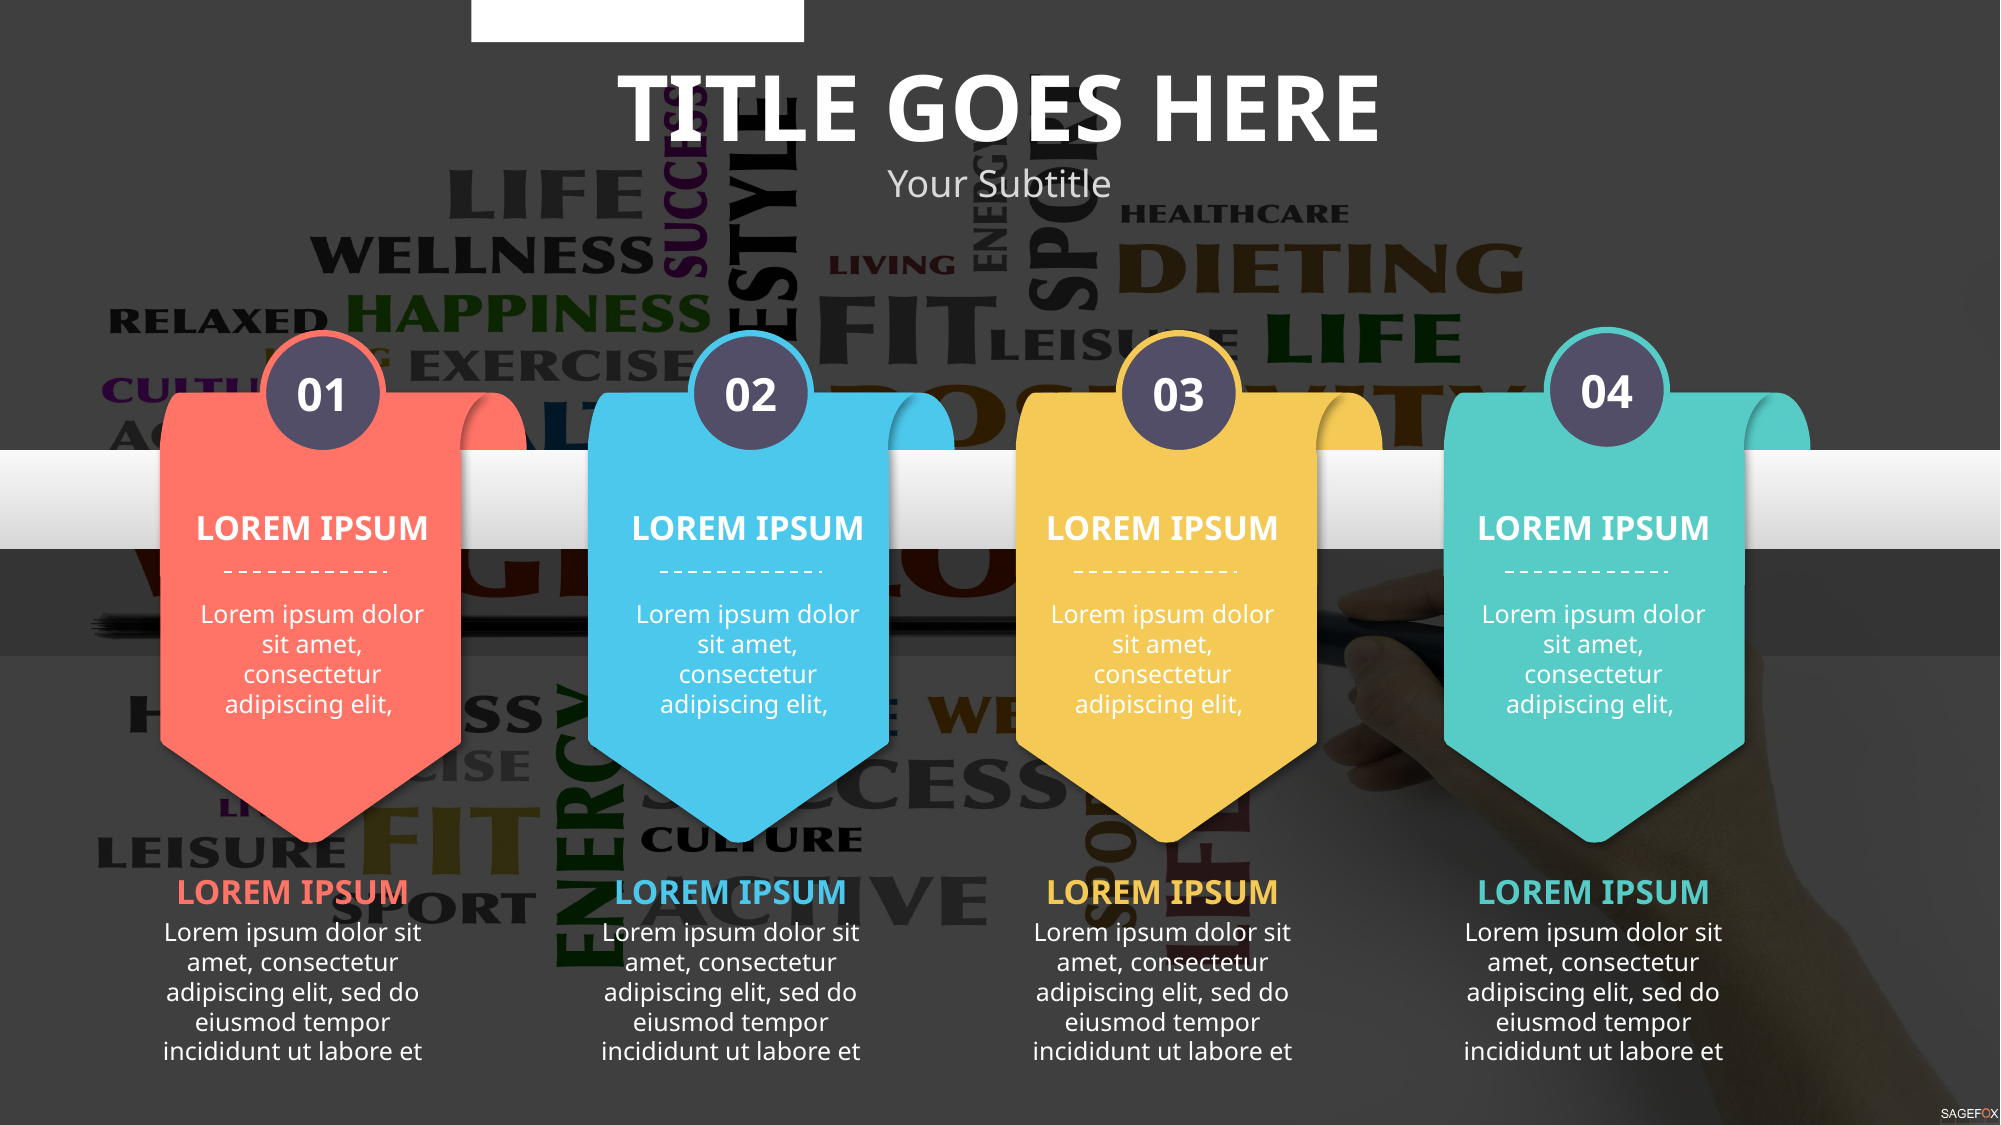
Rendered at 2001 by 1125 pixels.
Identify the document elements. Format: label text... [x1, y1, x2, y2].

text_box LOREM IPSUM Lorem ipsum dolor sit amet, consectetur adipiscing elit, sed do eiusmod tempor incididunt ut labore et [1436, 866, 1752, 1071]
text_box TITLE GOES HERE Your Subtitle [548, 42, 1452, 212]
text_box LOREM IPSUM Lorem ipsum dolor sit amet, consectetur adipiscing elit, sed do eiusmod tempor incididunt ut labore et [573, 866, 889, 1071]
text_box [184, 502, 440, 699]
text_box [899, 449, 1013, 550]
text_box [1755, 391, 1812, 449]
text_box LOREM IPSUM Lorem ipsum dolor sit amet, consectetur adipiscing elit, sed do eiusmod tempor incididunt ut labore et [1005, 866, 1321, 1071]
text_box [1755, 449, 2000, 550]
text_box 02 [689, 332, 812, 455]
text_box [471, 391, 528, 449]
text_box 03 [1117, 332, 1240, 455]
text_box [470, 0, 805, 43]
text_box [1327, 449, 1441, 550]
text_box [1442, 391, 1773, 846]
text_box [0, 449, 157, 550]
text_box 01 [261, 332, 385, 455]
text_box [899, 391, 956, 449]
text_box 04 [1545, 328, 1668, 451]
picture [0, 0, 2001, 1125]
text_box [471, 449, 585, 550]
text_box [158, 391, 490, 846]
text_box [620, 502, 876, 699]
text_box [1035, 502, 1291, 699]
text_box [586, 391, 917, 846]
text_box [1014, 391, 1345, 846]
text_box [1327, 391, 1384, 449]
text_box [1466, 502, 1722, 699]
text_box LOREM IPSUM Lorem ipsum dolor sit amet, consectetur adipiscing elit, sed do eiusmod tempor incididunt ut labore et [135, 866, 451, 1071]
